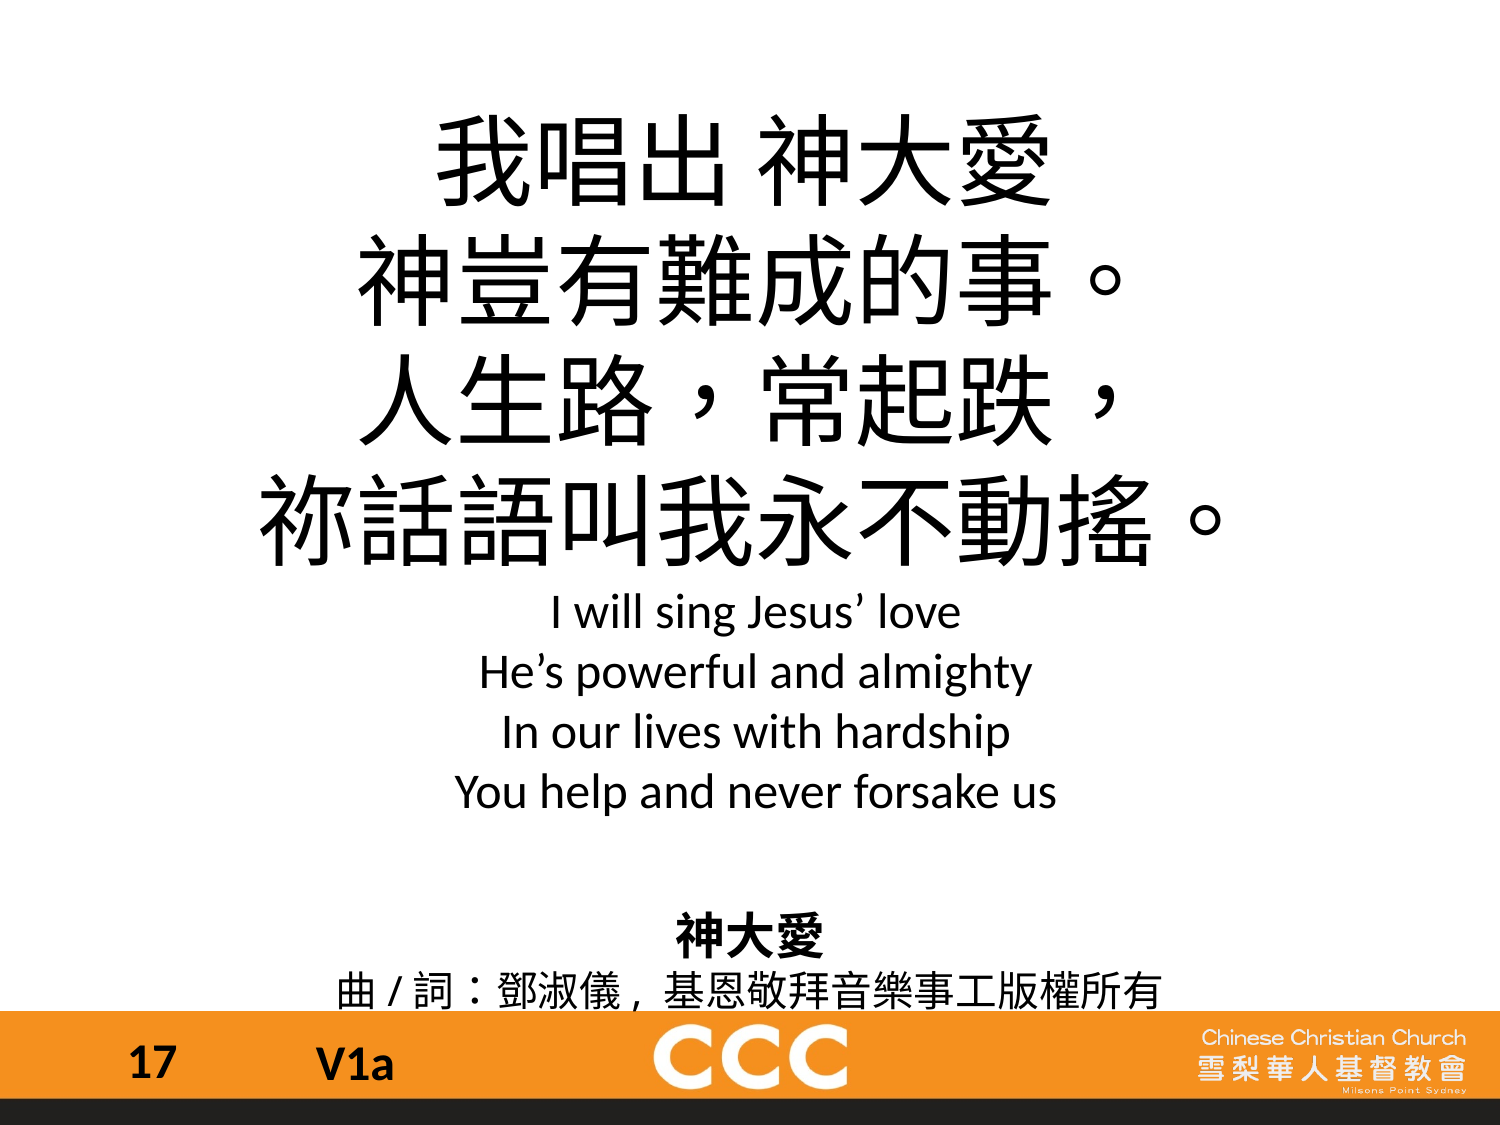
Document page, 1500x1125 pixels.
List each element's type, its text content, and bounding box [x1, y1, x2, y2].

text_box V1a [301, 1023, 431, 1099]
text_box 我唱出 神大愛 神豈有難成的事。 人生路，常起跌， 祢話語叫我永不動搖。 I will sing Jesus’ love He’s powerful and almighty In our lives with hardship You help and never forsake us [0, 31, 1500, 826]
slide_number 17 [112, 1022, 215, 1094]
text_box 神大愛 曲/詞：鄧淑儀, 基恩敬拜音樂事工版權所有 [0, 896, 1500, 1022]
picture [0, 1022, 1500, 1125]
